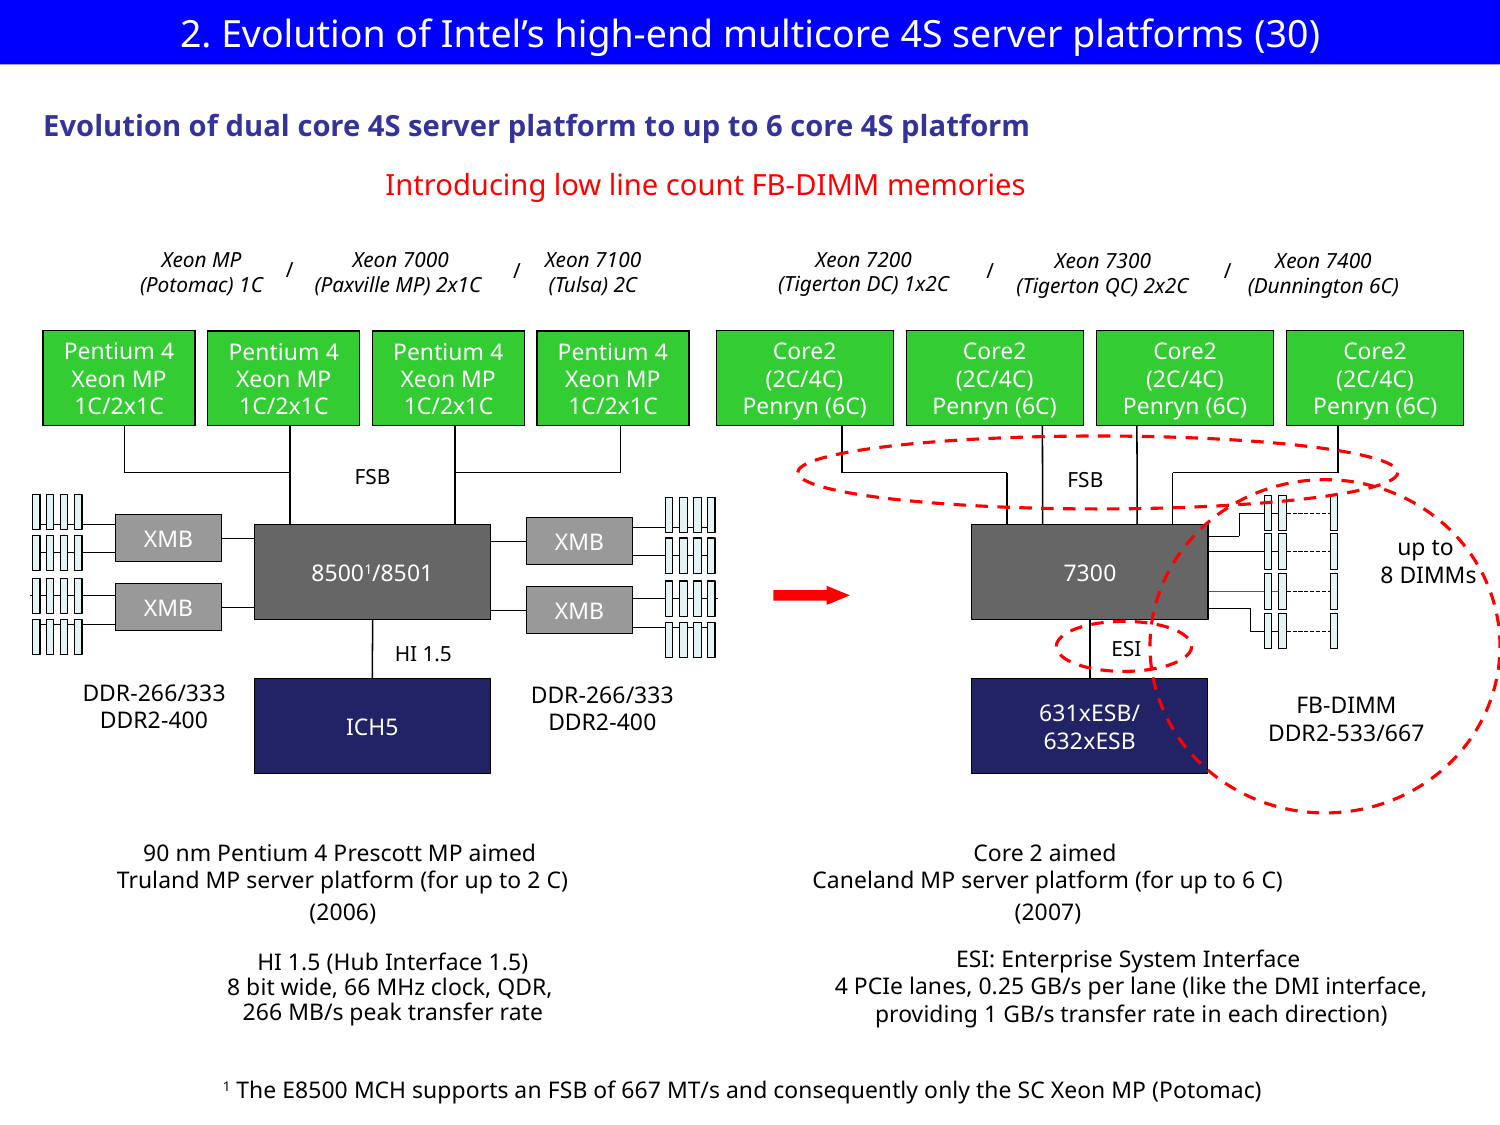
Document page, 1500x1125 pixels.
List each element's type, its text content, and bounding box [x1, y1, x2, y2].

text_box [58, 533, 70, 551]
text_box Core2 (2C/4C) Penryn (6C) [1096, 330, 1274, 426]
text_box [58, 617, 70, 623]
text_box [58, 576, 70, 595]
text_box [58, 559, 70, 573]
text_box [44, 603, 56, 616]
text_box XMB [113, 582, 224, 633]
text_box [73, 533, 84, 551]
text_box Pentium 4 Xeon MP 1C/2x1C [536, 331, 689, 426]
text_box Xeon MP (Potomac) 1C [139, 246, 264, 297]
text_box [1151, 479, 1500, 813]
text_box Xeon 7400 (Dunnington 6C) [1247, 247, 1399, 298]
text_box [1057, 621, 1192, 672]
text_box [30, 492, 42, 532]
text_box 2. Evolution of Intel’s high-end multicore 4S server platforms (30) [0, 0, 1500, 65]
text_box FSB [339, 456, 406, 497]
text_box Xeon 7300 (Tigerton QC) 2x2C [1016, 247, 1190, 298]
text_box / [971, 250, 1010, 290]
text_box ICH5 [252, 677, 493, 776]
text_box 90 nm Pentium 4 Prescott MP aimed Truland MP server platform (for up to 2 C) (2006) [101, 830, 584, 933]
text_box [44, 632, 56, 657]
text_box [58, 492, 70, 524]
text_box Core2 (2C/4C) Penryn (6C) [906, 330, 1084, 426]
text_box 7300 [970, 523, 1206, 621]
text_box [58, 603, 70, 616]
text_box Pentium 4 Xeon MP 1C/2x1C [372, 331, 525, 426]
text_box HI 1.5 (Hub Interface 1.5) 8 bit wide, 66 MHz clock, QDR, 266 MB/s peak transfer rate [212, 943, 574, 1033]
text_box Xeon 7100 (Tulsa) 2C [544, 246, 642, 297]
text_box HI 1.5 [379, 632, 467, 673]
text_box [30, 617, 42, 657]
text_box [73, 617, 84, 623]
text_box [73, 576, 84, 595]
text_box XMB [113, 512, 224, 564]
text_box Core2 (2C/4C) Penryn (6C) [1286, 330, 1464, 426]
text_box ESI: Enterprise System Interface 4 PCIe lanes, 0.25 GB/s per lane (like the DMI interface, providing 1 GB/s transfer rate in each direction) [819, 937, 1444, 1035]
text_box / [498, 249, 536, 290]
text_box Introducing low line count FB-DIMM memories [370, 158, 1042, 209]
text_box Xeon 7000 (Paxville MP) 2x1C [314, 246, 487, 297]
text_box [73, 559, 84, 573]
text_box up to 8 DIMMs [1447, 525, 1492, 593]
text_box DDR-266/333 DDR2-400 [67, 670, 241, 741]
text_box [73, 603, 84, 616]
text_box Xeon 7200 (Tigerton DC) 1x2C [777, 246, 950, 297]
text_box DDR-266/333 DDR2-400 [515, 673, 689, 743]
text_box Core 2 aimed Caneland MP server platform (for up to 6 C) (2007) [797, 830, 1299, 933]
text_box [44, 533, 56, 551]
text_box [490, 497, 718, 658]
text_box / [1209, 250, 1247, 290]
text_box [44, 576, 56, 595]
text_box [44, 617, 56, 623]
text_box / [271, 249, 309, 290]
text_box [73, 492, 84, 524]
text_box Core2 (2C/4C) Penryn (6C) [716, 330, 894, 426]
text_box [30, 533, 42, 573]
text_box 631xESB/ 632xESB [969, 677, 1210, 776]
text_box [58, 632, 70, 657]
text_box Pentium 4 Xeon MP 1C/2x1C [207, 331, 360, 426]
text_box 1 The E8500 MCH supports an FSB of 667 MT/s and consequently only the SC Xeon MP (Potomac) [208, 1068, 1285, 1111]
text_box [44, 559, 56, 573]
text_box [30, 601, 42, 616]
text_box [44, 492, 56, 524]
text_box [797, 436, 1398, 509]
text_box 85001/8501 [252, 523, 485, 621]
text_box Pentium 4 Xeon MP 1C/2x1C [42, 330, 196, 426]
text_box [30, 576, 42, 595]
text_box [774, 588, 846, 603]
text_box Evolution of dual core 4S server platform to up to 6 core 4S platform [28, 100, 1488, 150]
text_box [73, 632, 84, 657]
